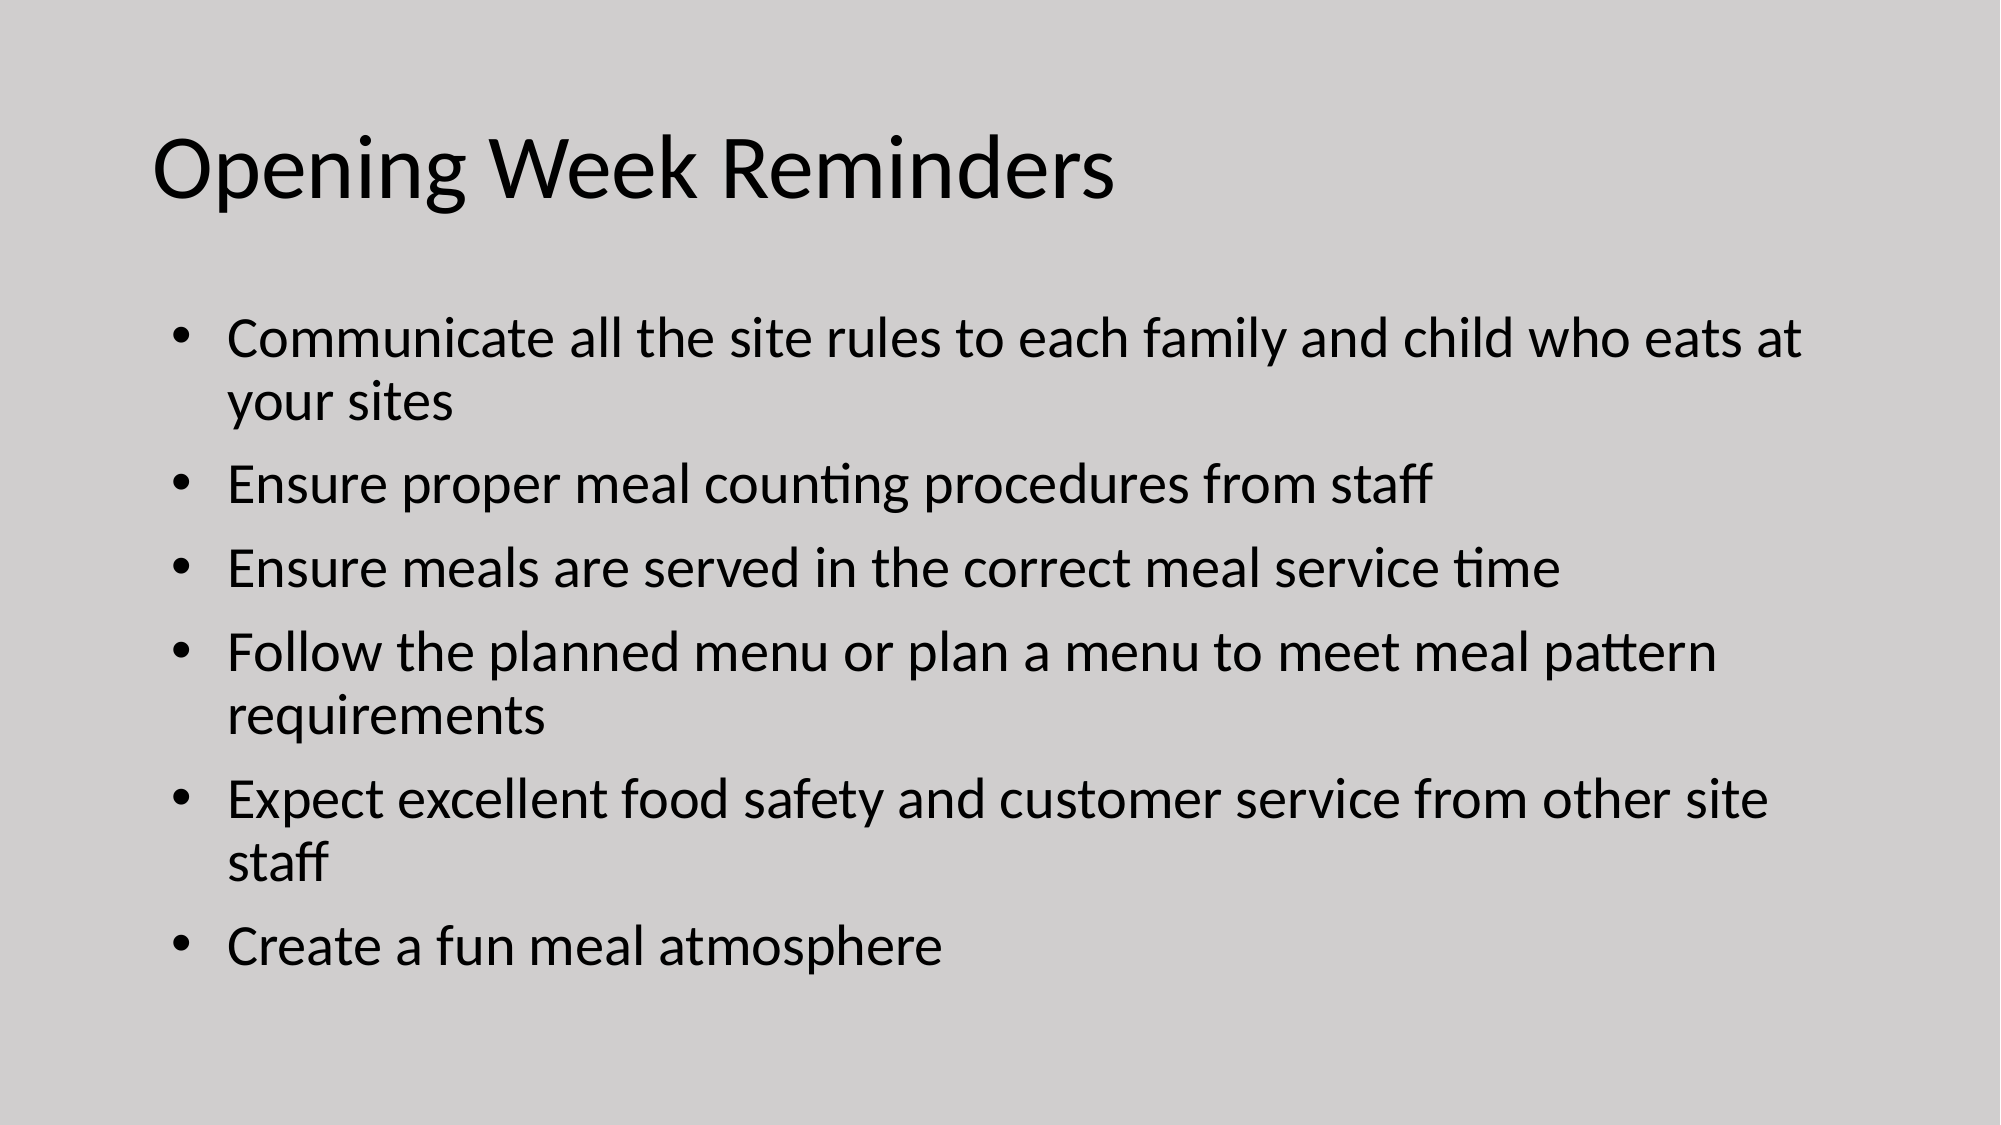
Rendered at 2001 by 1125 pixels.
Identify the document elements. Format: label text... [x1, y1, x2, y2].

list Communicate all the site rules to each family and child who eats at your sites Ensure proper meal counting procedures from staff Ensure meals are served in the correct meal service time Follow the planned menu or plan a menu to meet meal pattern requirements Expect excellent food safety and customer service from other site staff Create a fun meal atmosphere [137, 299, 1863, 1014]
title Opening Week Reminders [137, 59, 1863, 278]
